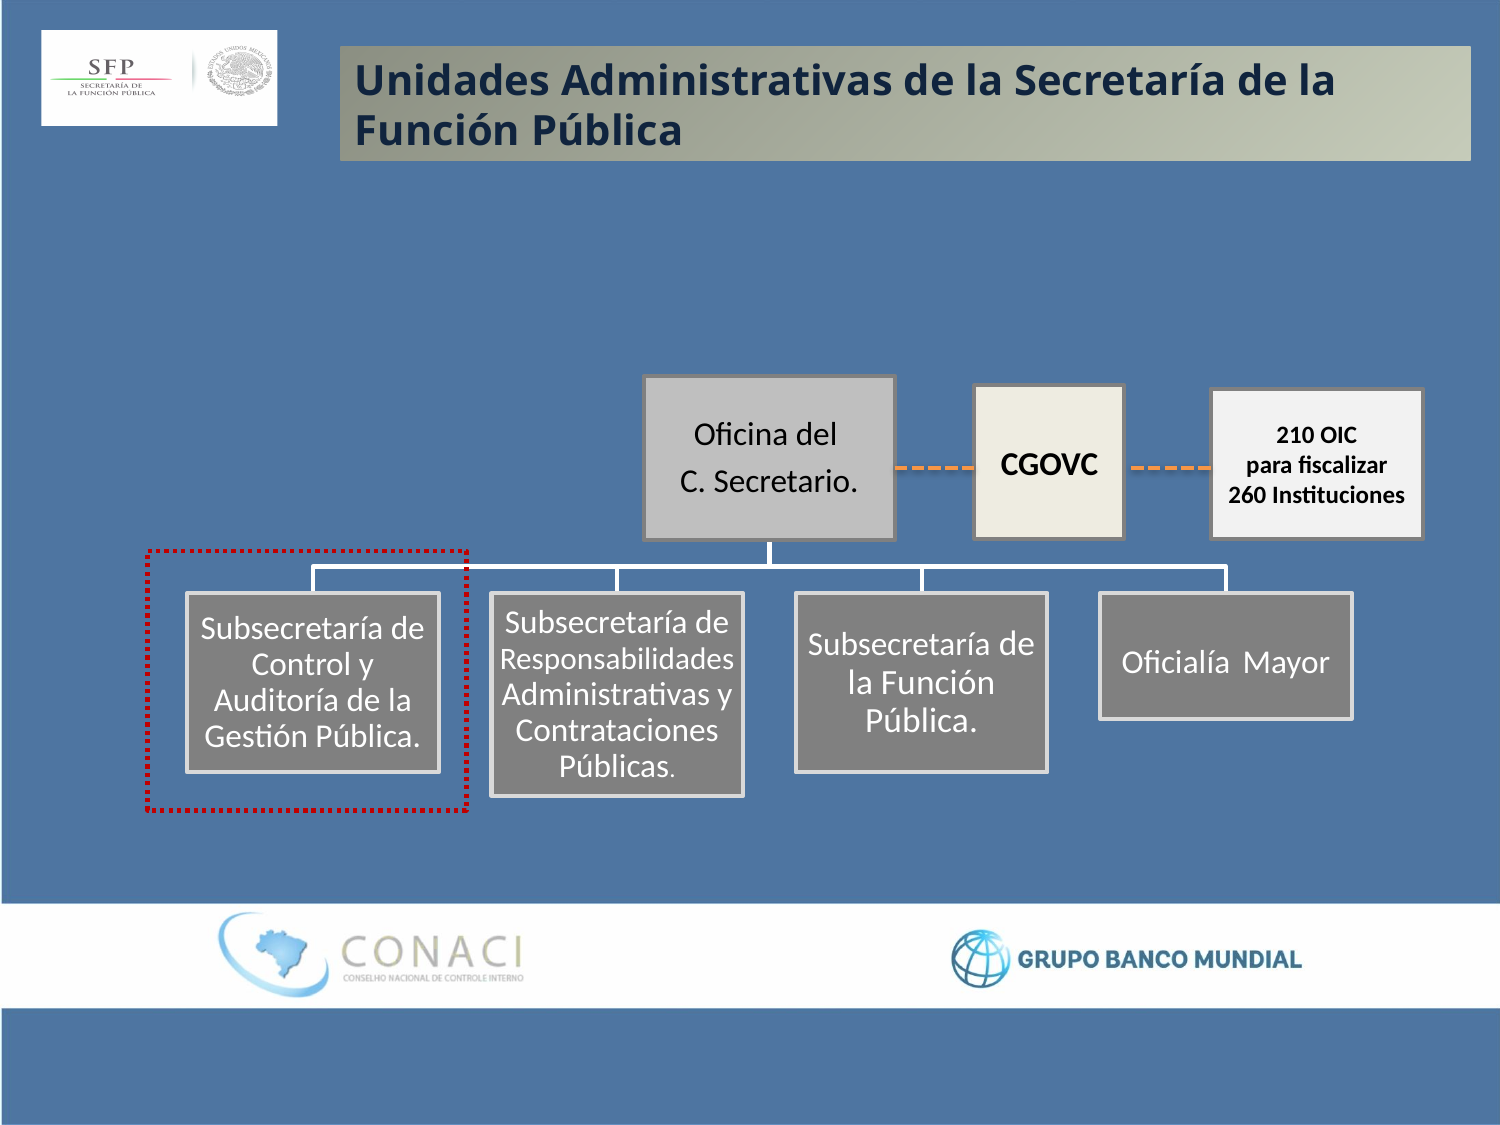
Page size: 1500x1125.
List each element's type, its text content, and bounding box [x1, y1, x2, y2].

text_box ESQUEMA DEL PROGRAMA ANUAL DE CONTROL Y AUDITORÍA DE LOS OIC EN 2002 [0, 0, 1500, 1125]
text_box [186, 302, 1353, 870]
text_box Unidades Administrativas de la Secretaría de la Función Pública [340, 46, 1471, 161]
picture [40, 30, 278, 126]
text_box [145, 549, 181, 813]
text_box 210 OIC para fiscalizar 260 Instituciones [1358, 387, 1425, 541]
